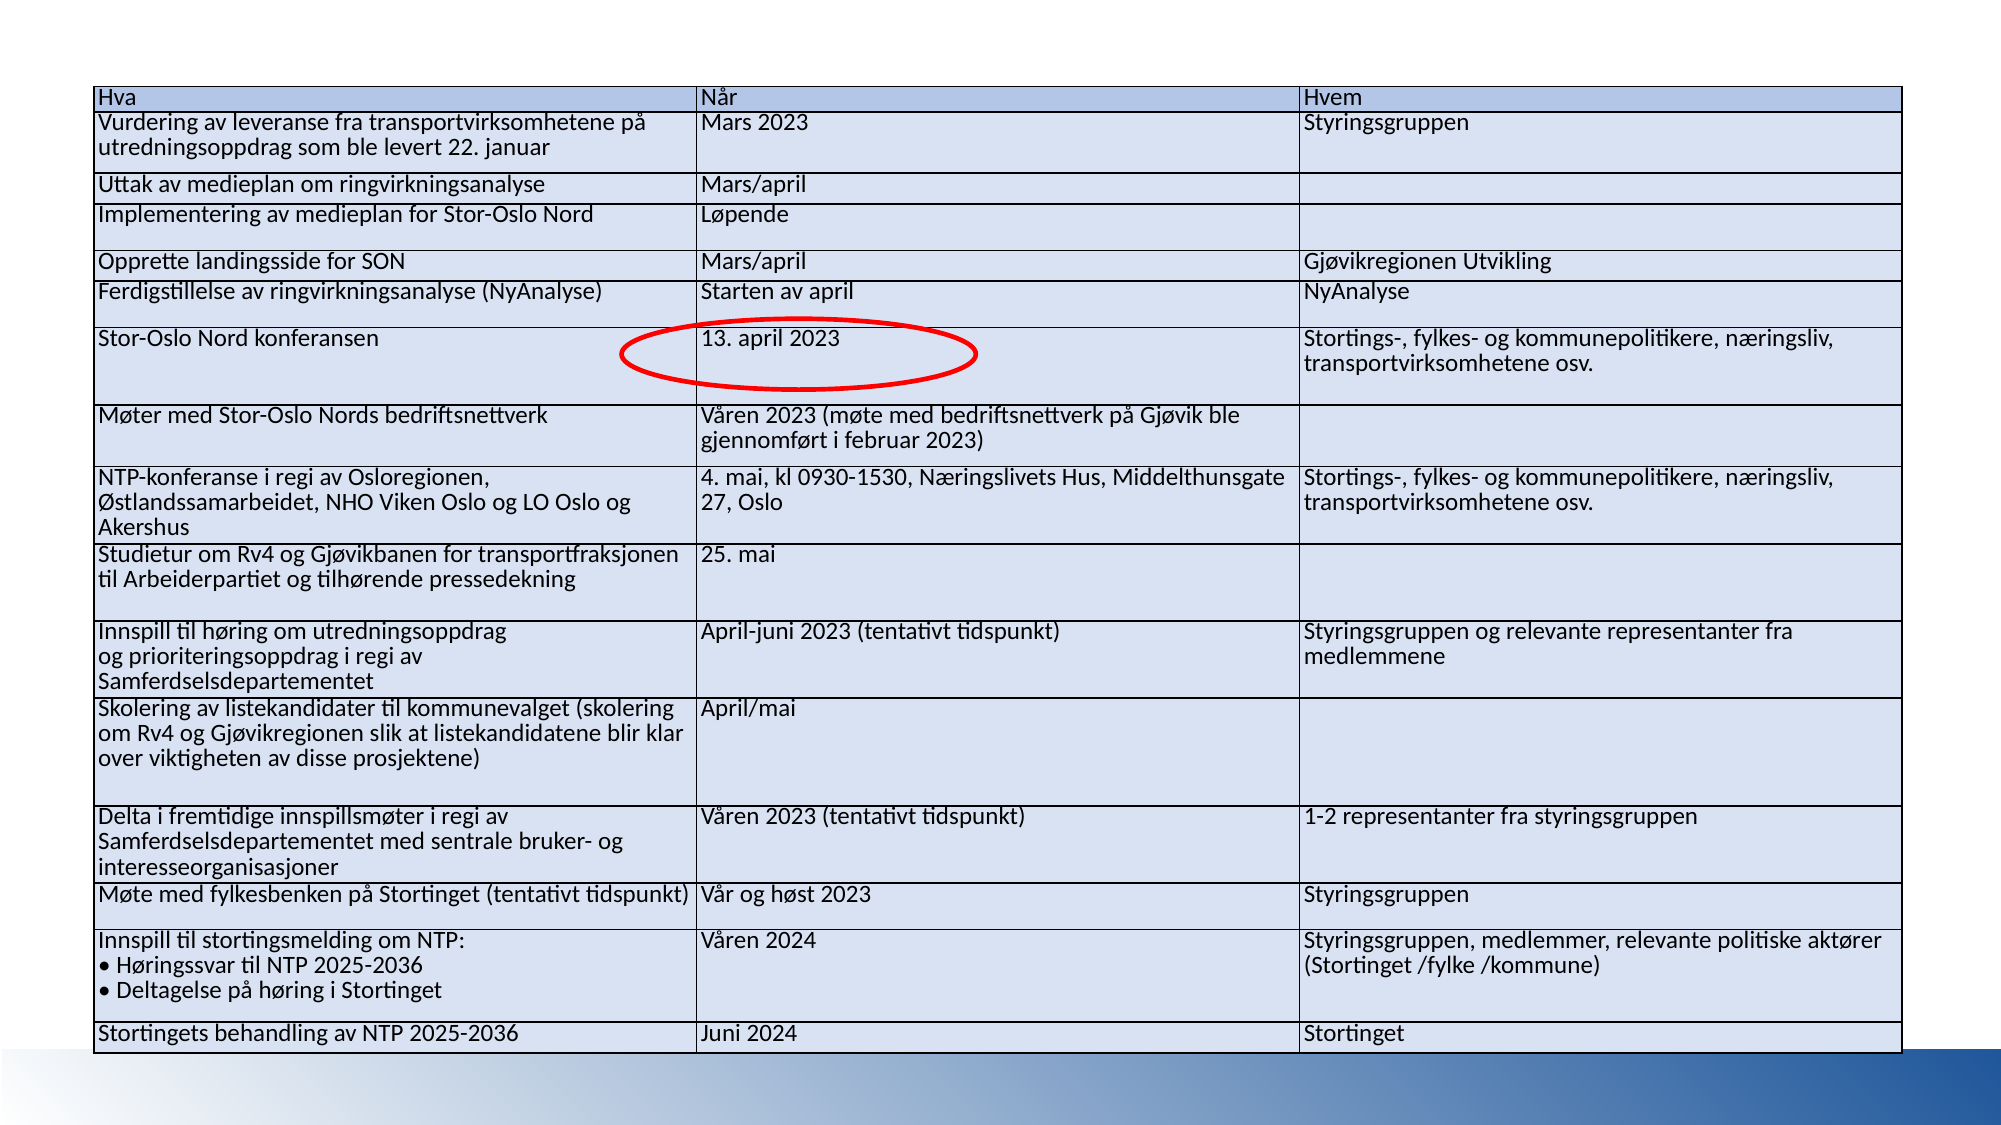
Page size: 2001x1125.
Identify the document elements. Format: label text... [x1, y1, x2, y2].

table_cell Studietur om Rv4 og Gjøvikbanen for transportfraksjonen til Arbeiderpartiet og tilhørende pressedekning [95, 545, 696, 620]
table_cell April-juni 2023 (tentativt tidspunkt) [697, 622, 1299, 697]
table_cell Mars/april [697, 251, 1299, 280]
table_header Når [697, 87, 1299, 111]
table_cell [1300, 205, 1901, 250]
table_cell [1300, 174, 1901, 203]
table_cell Styringsgruppen [1300, 113, 1901, 172]
table_cell Starten av april [697, 282, 1299, 327]
table_cell [1300, 406, 1901, 466]
table_cell Møte med fylkesbenken på Stortinget (tentativt tidspunkt) [95, 884, 696, 929]
table_cell 13. april 2023 [697, 328, 1299, 404]
table_cell Gjøvikregionen Utvikling [1300, 251, 1901, 280]
table_cell Uttak av medieplan om ringvirkningsanalyse [95, 174, 696, 203]
table_cell Møter med Stor-Oslo Nords bedriftsnettverk [95, 406, 696, 466]
table_header Hva [95, 87, 696, 111]
table_cell Innspill til stortingsmelding om NTP: • Høringssvar til NTP 2025-2036 • Deltagelse på høring i Stortinget [95, 930, 696, 1021]
table_cell Styringsgruppen [1300, 884, 1901, 929]
table_cell Delta i fremtidige innspillsmøter i regi av Samferdselsdepartementet med sentrale bruker- og interesseorganisasjoner [95, 807, 696, 882]
table_cell Våren 2023 (møte med bedriftsnettverk på Gjøvik ble gjennomført i februar 2023) [697, 406, 1299, 466]
text_box [620, 317, 977, 391]
table_cell 25. mai [697, 545, 1299, 620]
table_cell Styringsgruppen og relevante representanter fra medlemmene [1300, 622, 1901, 697]
table_cell [1300, 545, 1901, 620]
table_cell Mars 2023 [697, 113, 1299, 172]
table_cell Opprette landingsside for SON [95, 251, 696, 280]
table_cell Vår og høst 2023 [697, 884, 1299, 929]
table_cell NTP-konferanse i regi av Osloregionen, Østlandssamarbeidet, NHO Viken Oslo og LO Oslo og Akershus [95, 467, 696, 543]
table_cell Juni 2024 [697, 1023, 1299, 1052]
table_cell Mars/april [697, 174, 1299, 203]
table_cell Ferdigstillelse av ringvirkningsanalyse (NyAnalyse) [95, 282, 696, 327]
table_cell 4. mai, kl 0930-1530, Næringslivets Hus, Middelthunsgate 27, Oslo [697, 467, 1299, 543]
table_cell April/mai [697, 699, 1299, 805]
table_cell Stortingets behandling av NTP 2025-2036 [95, 1023, 696, 1052]
table_cell Stortings-, fylkes- og kommunepolitikere, næringsliv, transportvirksomhetene osv. [1300, 467, 1901, 543]
table_cell Våren 2024 [697, 930, 1299, 1021]
table_cell Stortings-, fylkes- og kommunepolitikere, næringsliv, transportvirksomhetene osv. [1300, 328, 1901, 404]
table_cell Innspill til høring om utredningsoppdrag og prioriteringsoppdrag i regi av Samferdselsdepartementet [95, 622, 696, 697]
table_cell Løpende [697, 205, 1299, 250]
table_cell 1-2 representanter fra styringsgruppen [1300, 807, 1901, 882]
table_cell [1300, 699, 1901, 805]
table_cell Styringsgruppen, medlemmer, relevante politiske aktører (Stortinget /fylke /kommune) [1300, 930, 1901, 1021]
table_cell Stortinget [1300, 1023, 1901, 1052]
table_cell Skolering av listekandidater til kommunevalget (skolering om Rv4 og Gjøvikregionen slik at listekandidatene blir klar over viktigheten av disse prosjektene) [95, 699, 696, 805]
table_header Hvem [1300, 87, 1901, 111]
table_cell Implementering av medieplan for Stor-Oslo Nord [95, 205, 696, 250]
table_cell Vurdering av leveranse fra transportvirksomhetene på utredningsoppdrag som ble levert 22. januar [95, 113, 696, 172]
table_cell Stor-Oslo Nord konferansen [95, 328, 696, 404]
table_cell Våren 2023 (tentativt tidspunkt) [697, 807, 1299, 882]
table_cell NyAnalyse [1300, 282, 1901, 327]
